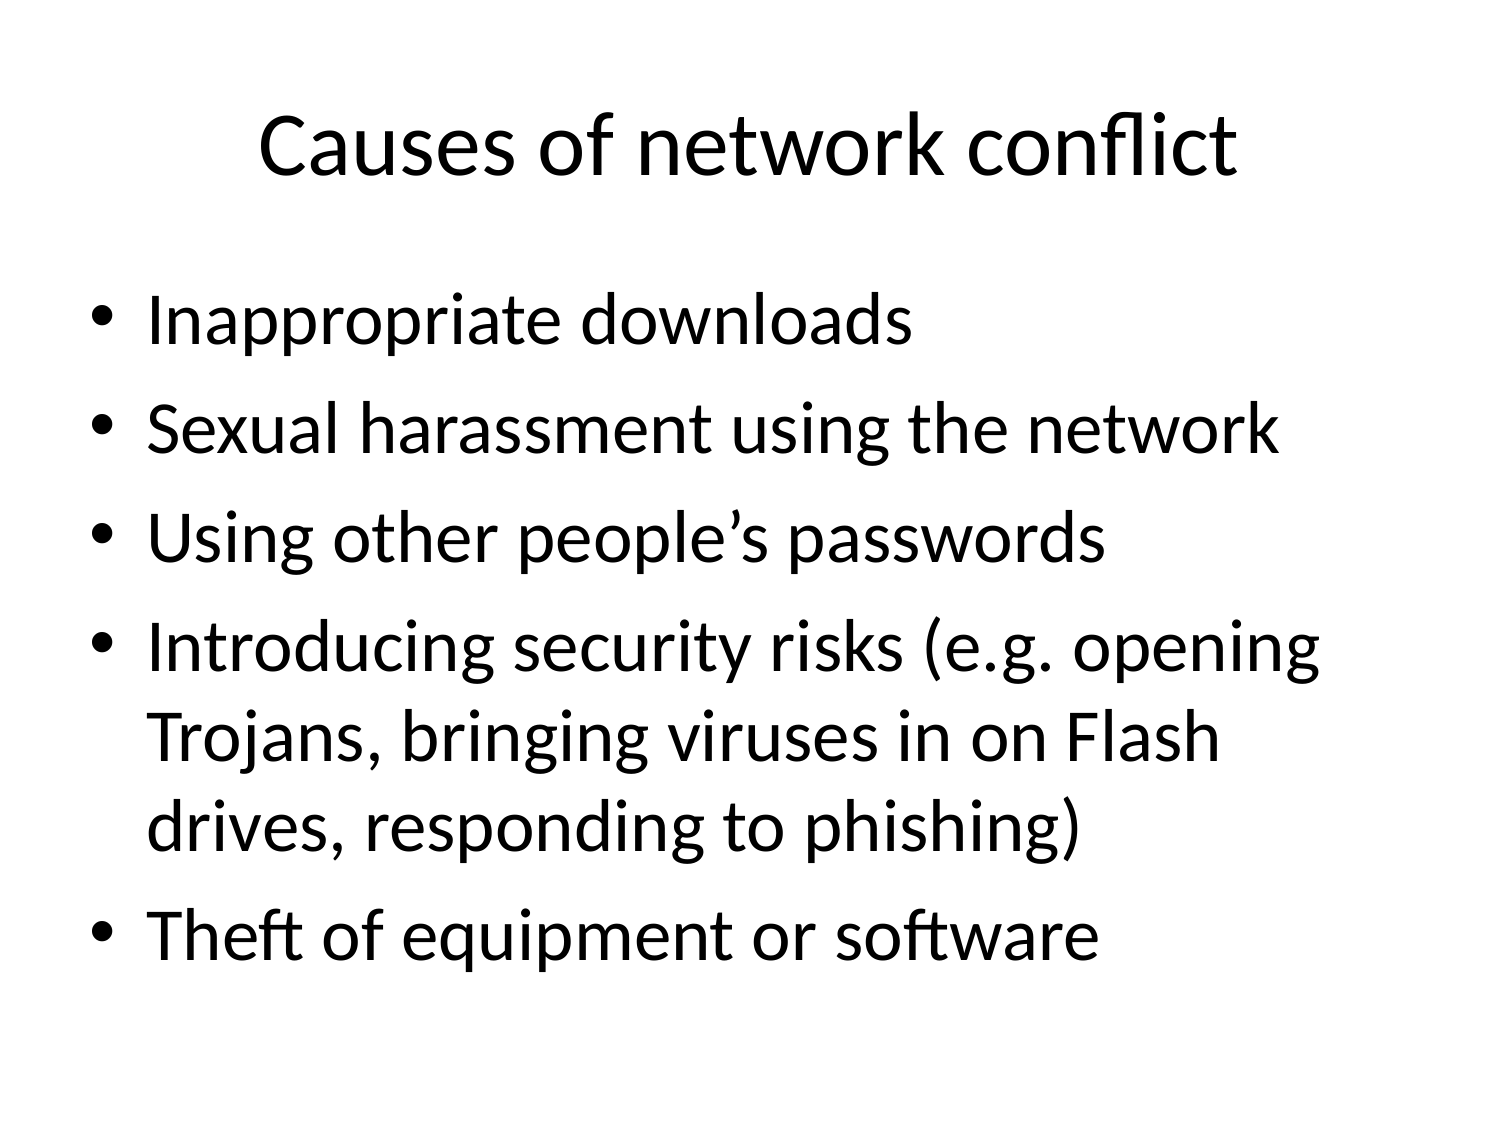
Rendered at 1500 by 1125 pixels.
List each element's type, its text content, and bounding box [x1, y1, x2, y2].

text_box Inappropriate downloads Sexual harassment using the network Using other people’s passwords Introducing security risks (e.g. opening Trojans, bringing viruses in on Flash drives, responding to phishing) Theft of equipment or software [75, 262, 1425, 1005]
title Causes of network conflict [75, 45, 1425, 233]
